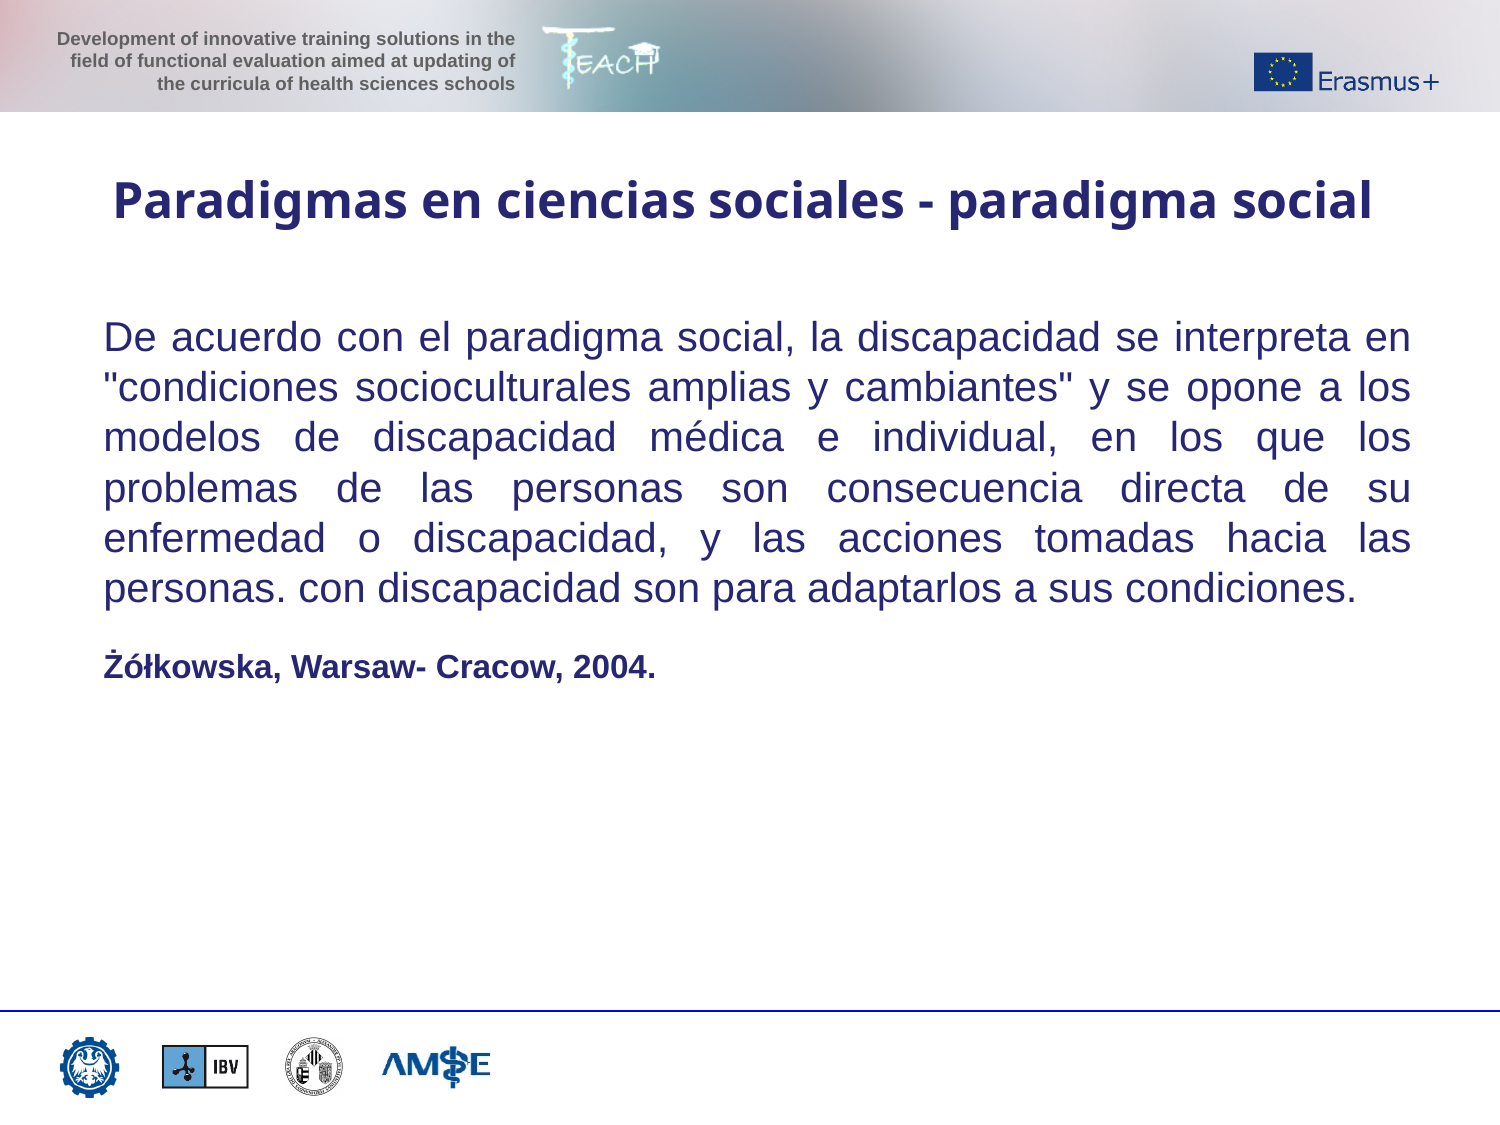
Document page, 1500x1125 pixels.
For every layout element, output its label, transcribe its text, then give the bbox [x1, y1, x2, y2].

picture [284, 1036, 344, 1097]
text_box Paradigmas en ciencias sociales - paradigma social [72, 160, 1428, 255]
picture [161, 1044, 249, 1089]
text_box De acuerdo con el paradigma social, la discapacidad se interpreta en "condiciones socioculturales amplias y cambiantes" y se opone a los modelos de discapacidad médica e individual, en los que los problemas de las personas son consecuencia directa de su enfermedad o discapacidad, y las acciones tomadas hacia las personas. con discapacidad son para adaptarlos a sus condiciones. Żółkowska, Warsaw- Cracow, 2004. [88, 302, 1428, 929]
picture [0, 0, 1500, 112]
picture [53, 1035, 126, 1099]
picture [379, 1044, 491, 1089]
